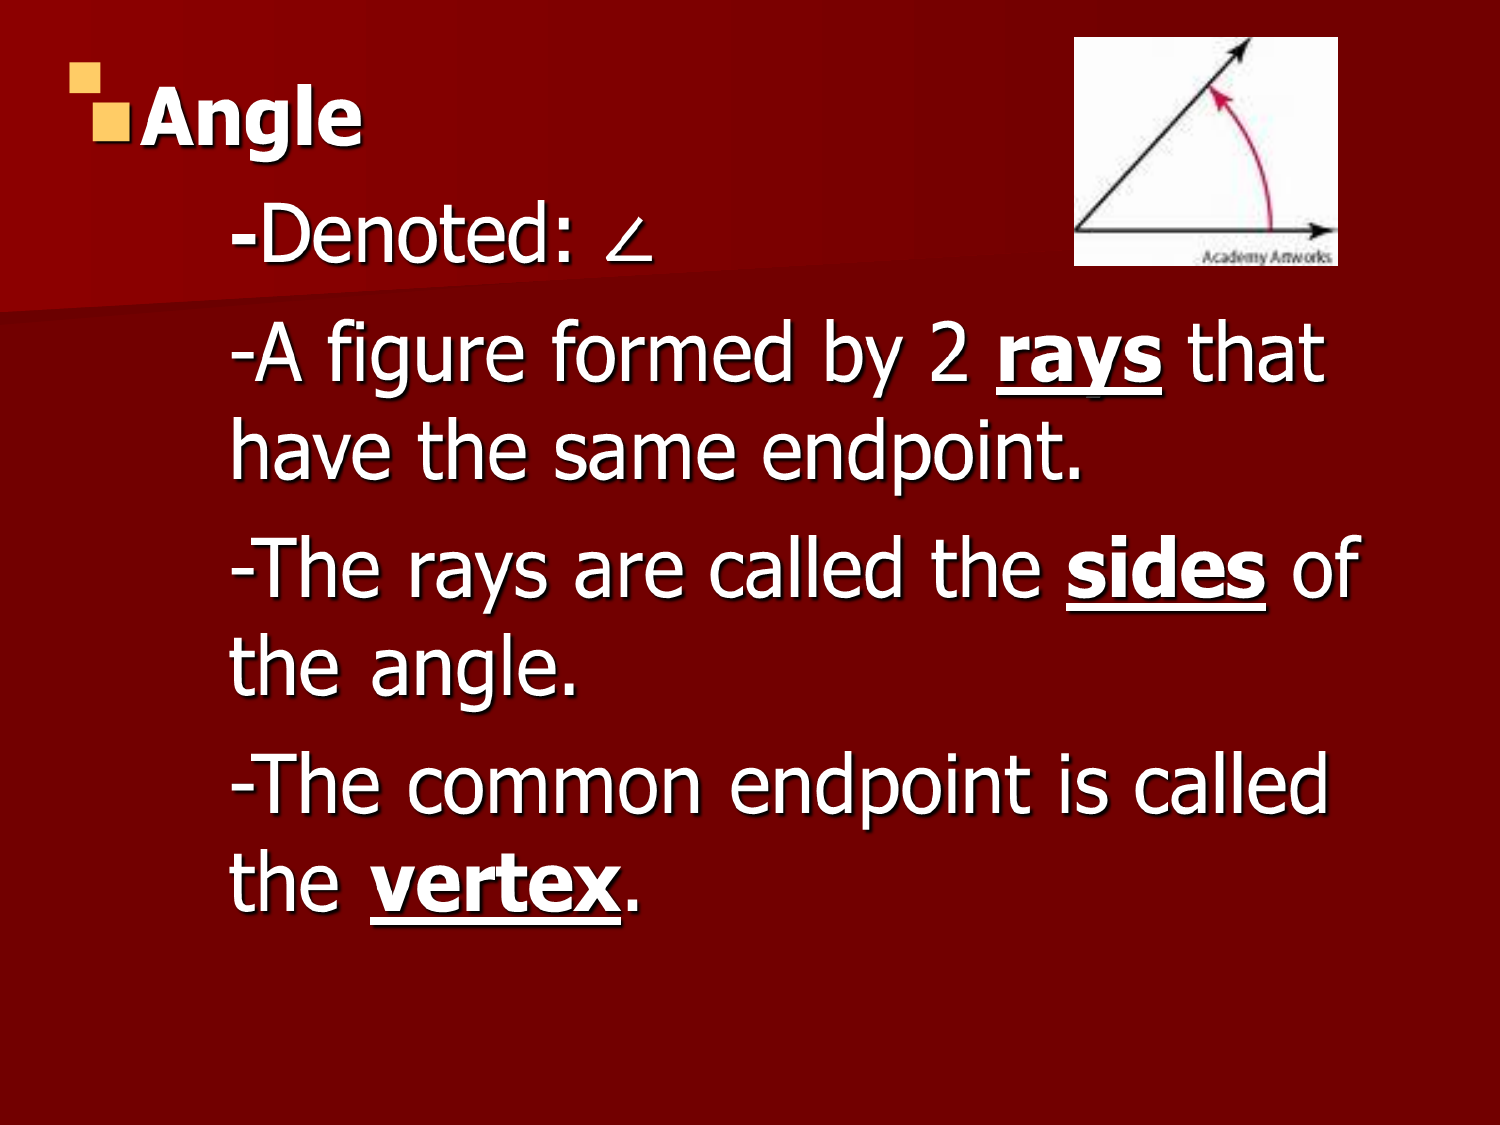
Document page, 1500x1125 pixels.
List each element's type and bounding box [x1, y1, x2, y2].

picture [1074, 37, 1338, 266]
list [50, 37, 1438, 1050]
